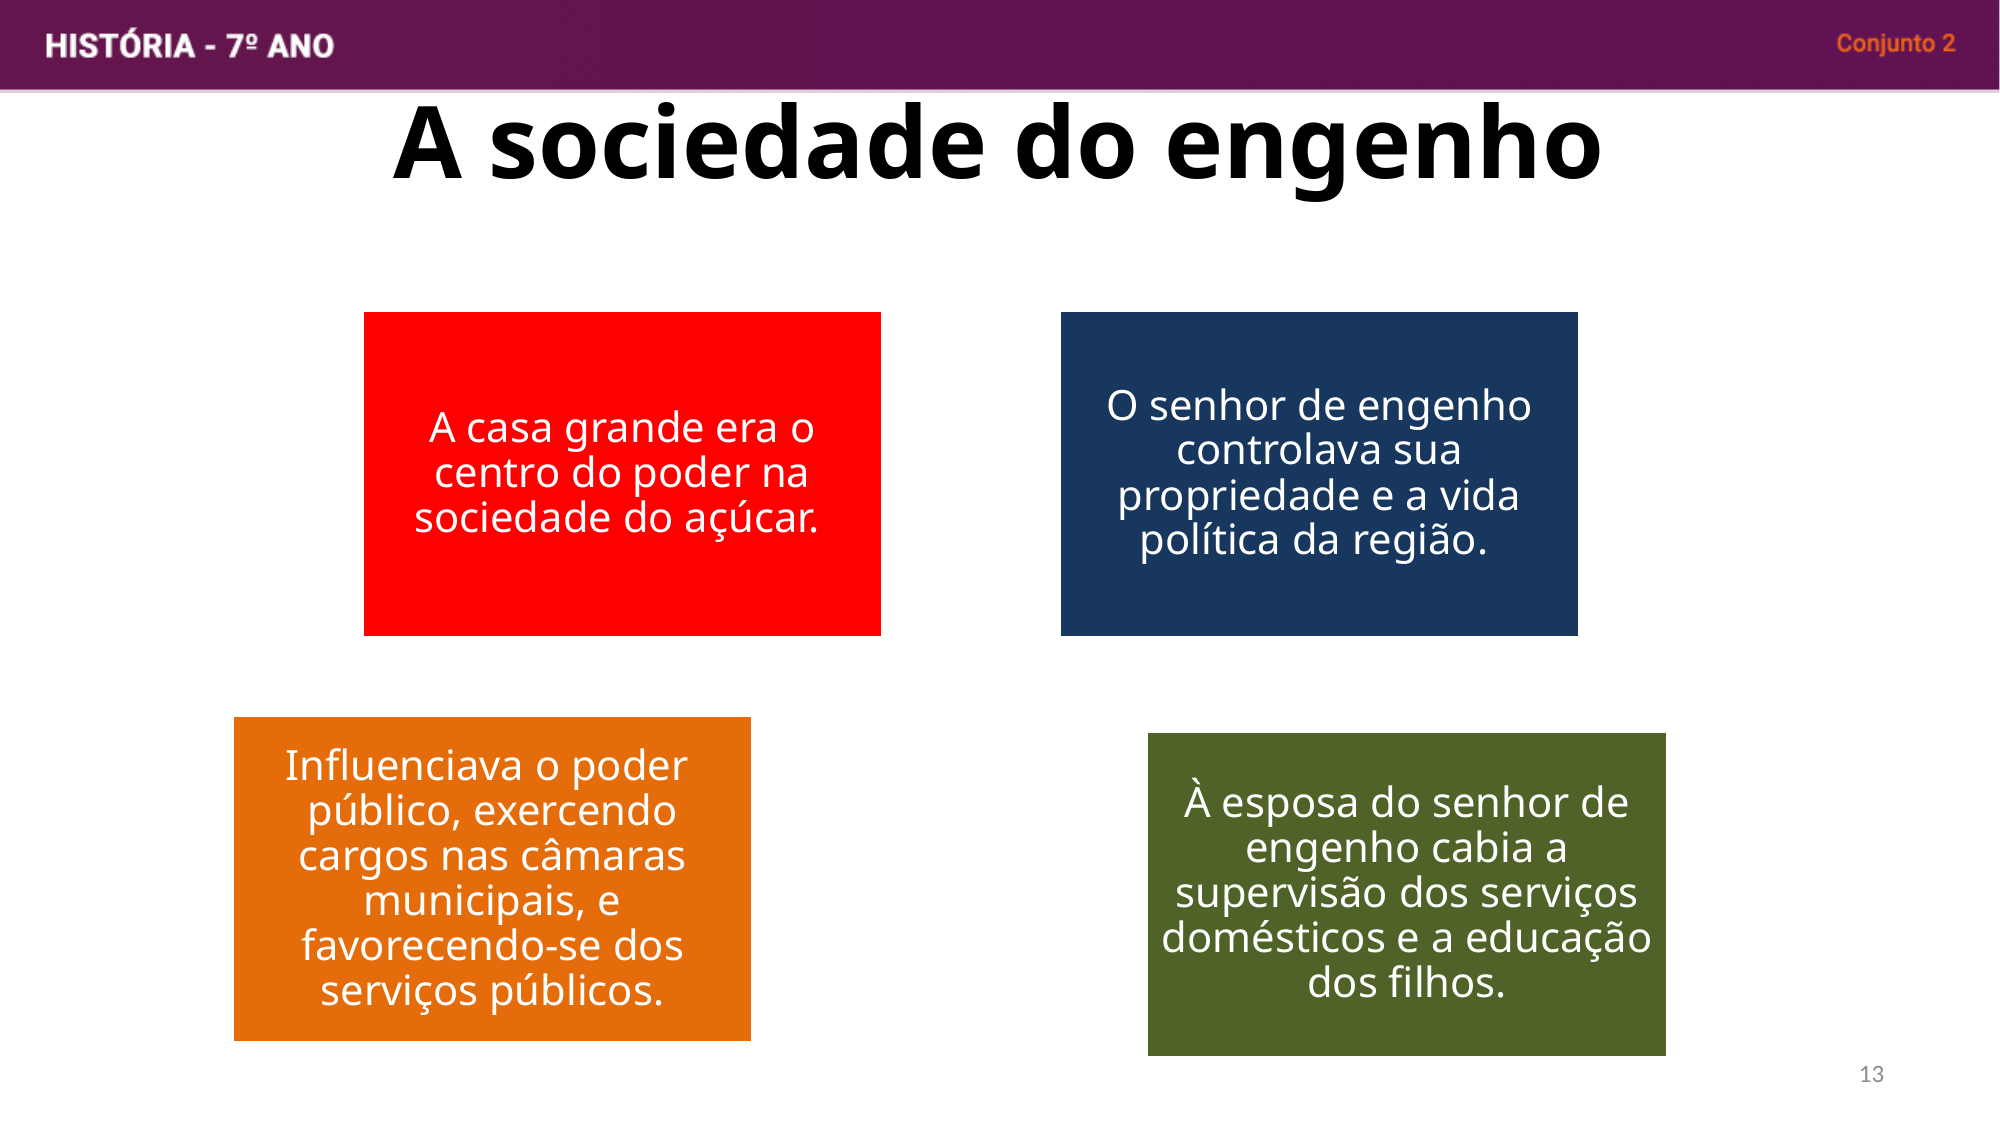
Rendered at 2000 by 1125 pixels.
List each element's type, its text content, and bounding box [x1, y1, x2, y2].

picture [0, 0, 2000, 93]
text_box Influenciava o poder público, exercendo cargos nas câmaras municipais, e favorecendo-se dos serviços públicos. [230, 713, 755, 1045]
text_box À esposa do senhor de engenho cabia a supervisão dos serviços domésticos e a educação dos filhos. [1144, 728, 1670, 1060]
slide_number 13 [1432, 1042, 1900, 1103]
title A sociedade do engenho [99, 104, 1900, 233]
text_box A casa grande era o centro do poder na sociedade do açúcar. [360, 308, 885, 640]
text_box O senhor de engenho controlava sua propriedade e a vida política da região. [1057, 308, 1582, 640]
